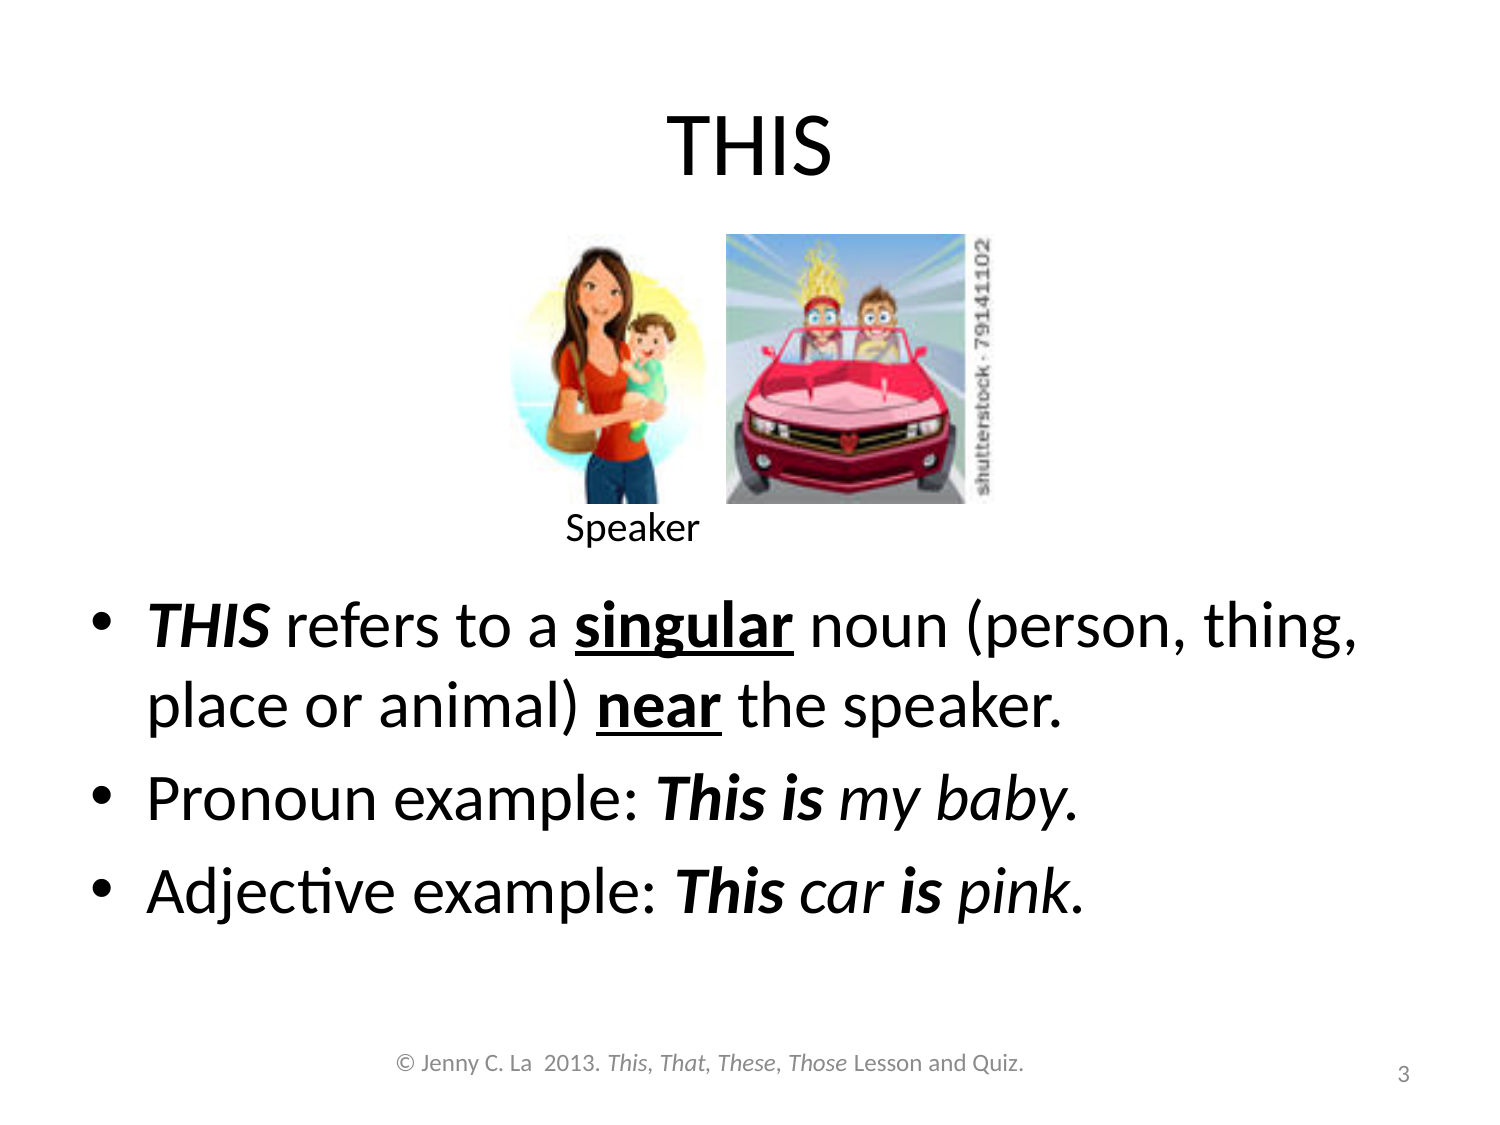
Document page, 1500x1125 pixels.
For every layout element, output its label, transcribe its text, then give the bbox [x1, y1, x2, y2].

text_box © Jenny C. La 2013. This, That, These, Those Lesson and Quiz. [363, 1031, 1040, 1092]
slide_number 3 [1074, 1042, 1425, 1103]
list THIS refers to a singular noun (person, thing, place or animal) near the speaker. Pronoun example: This is my baby. Adjective example: This car is pink. [75, 199, 1425, 1005]
title THIS [75, 45, 1425, 199]
picture [491, 234, 997, 505]
text_box Speaker [550, 512, 727, 557]
